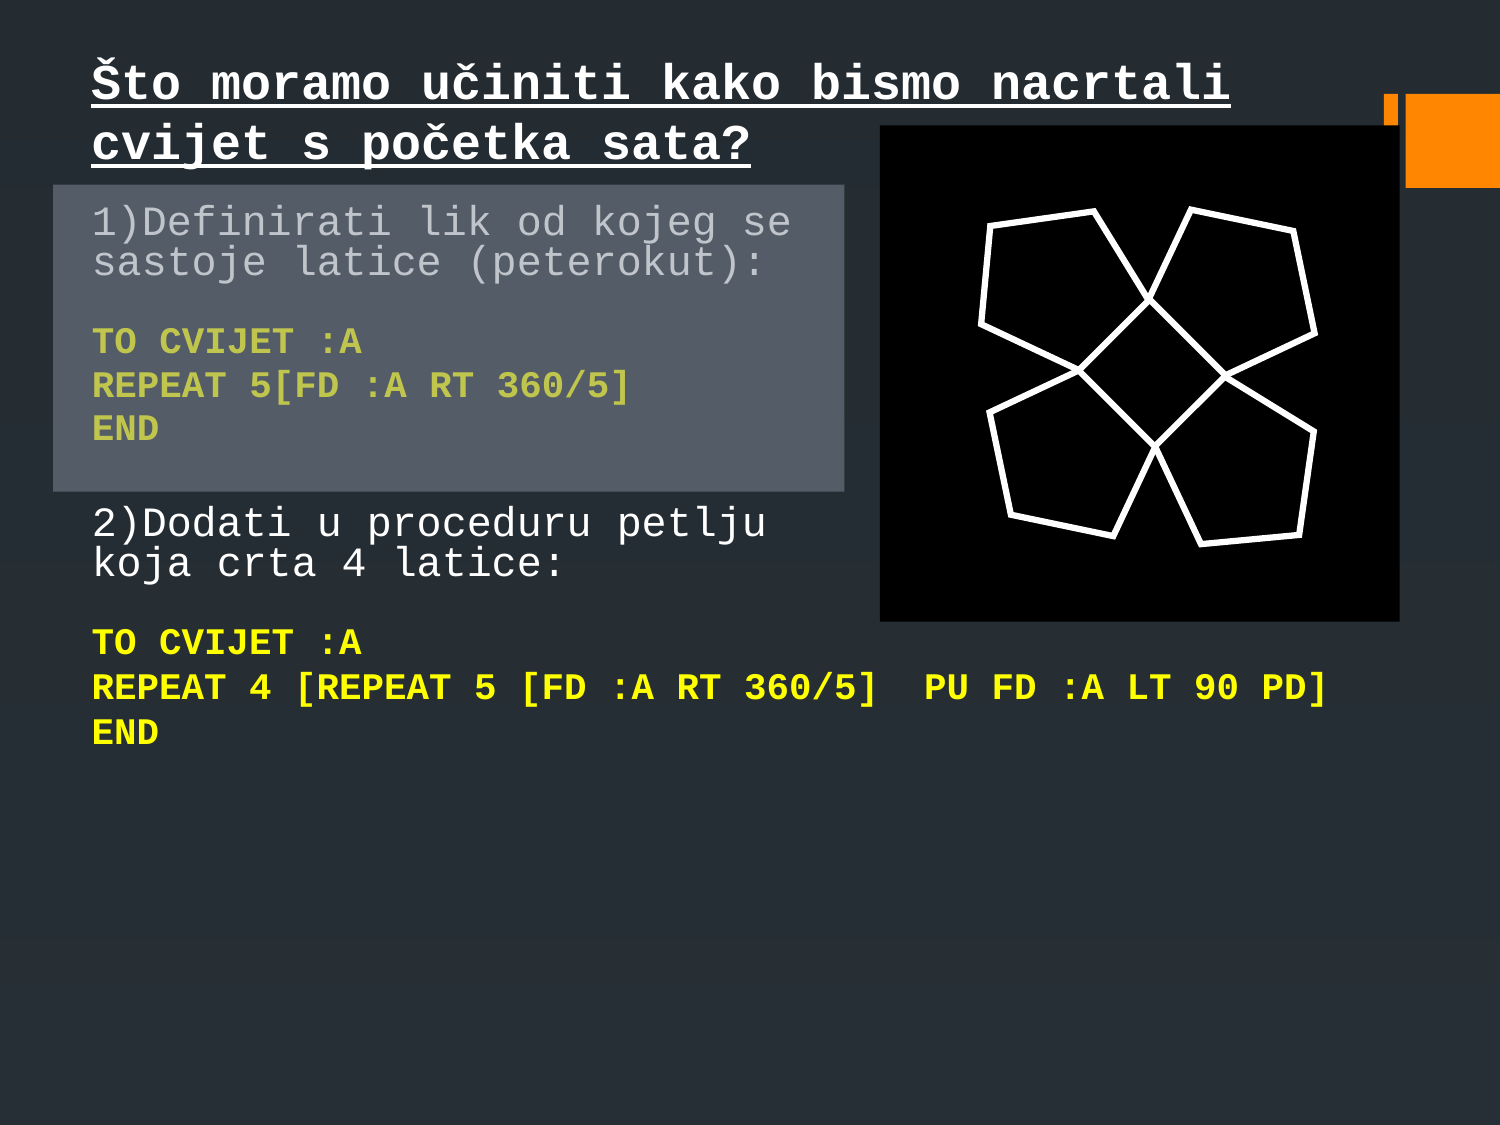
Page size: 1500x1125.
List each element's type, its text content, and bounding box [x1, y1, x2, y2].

text_box [53, 184, 845, 492]
text_box TO CVIJET :A REPEAT 4 [REPEAT 5 [FD :A RT 360/5] PU FD :A LT 90 PD] END [76, 609, 1500, 760]
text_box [973, 196, 1322, 552]
list 1)Definirati lik od kojeg se sastoje latice (peterokut): TO CVIJET :A REPEAT 5[FD :A RT 360/5] END 2)Dodati u proceduru petlju koja crta 4 latice: [76, 492, 845, 609]
text_box [879, 178, 1400, 609]
text_box Što moramo učiniti kako bismo nacrtali cvijet s početka sata? [76, 42, 1448, 178]
